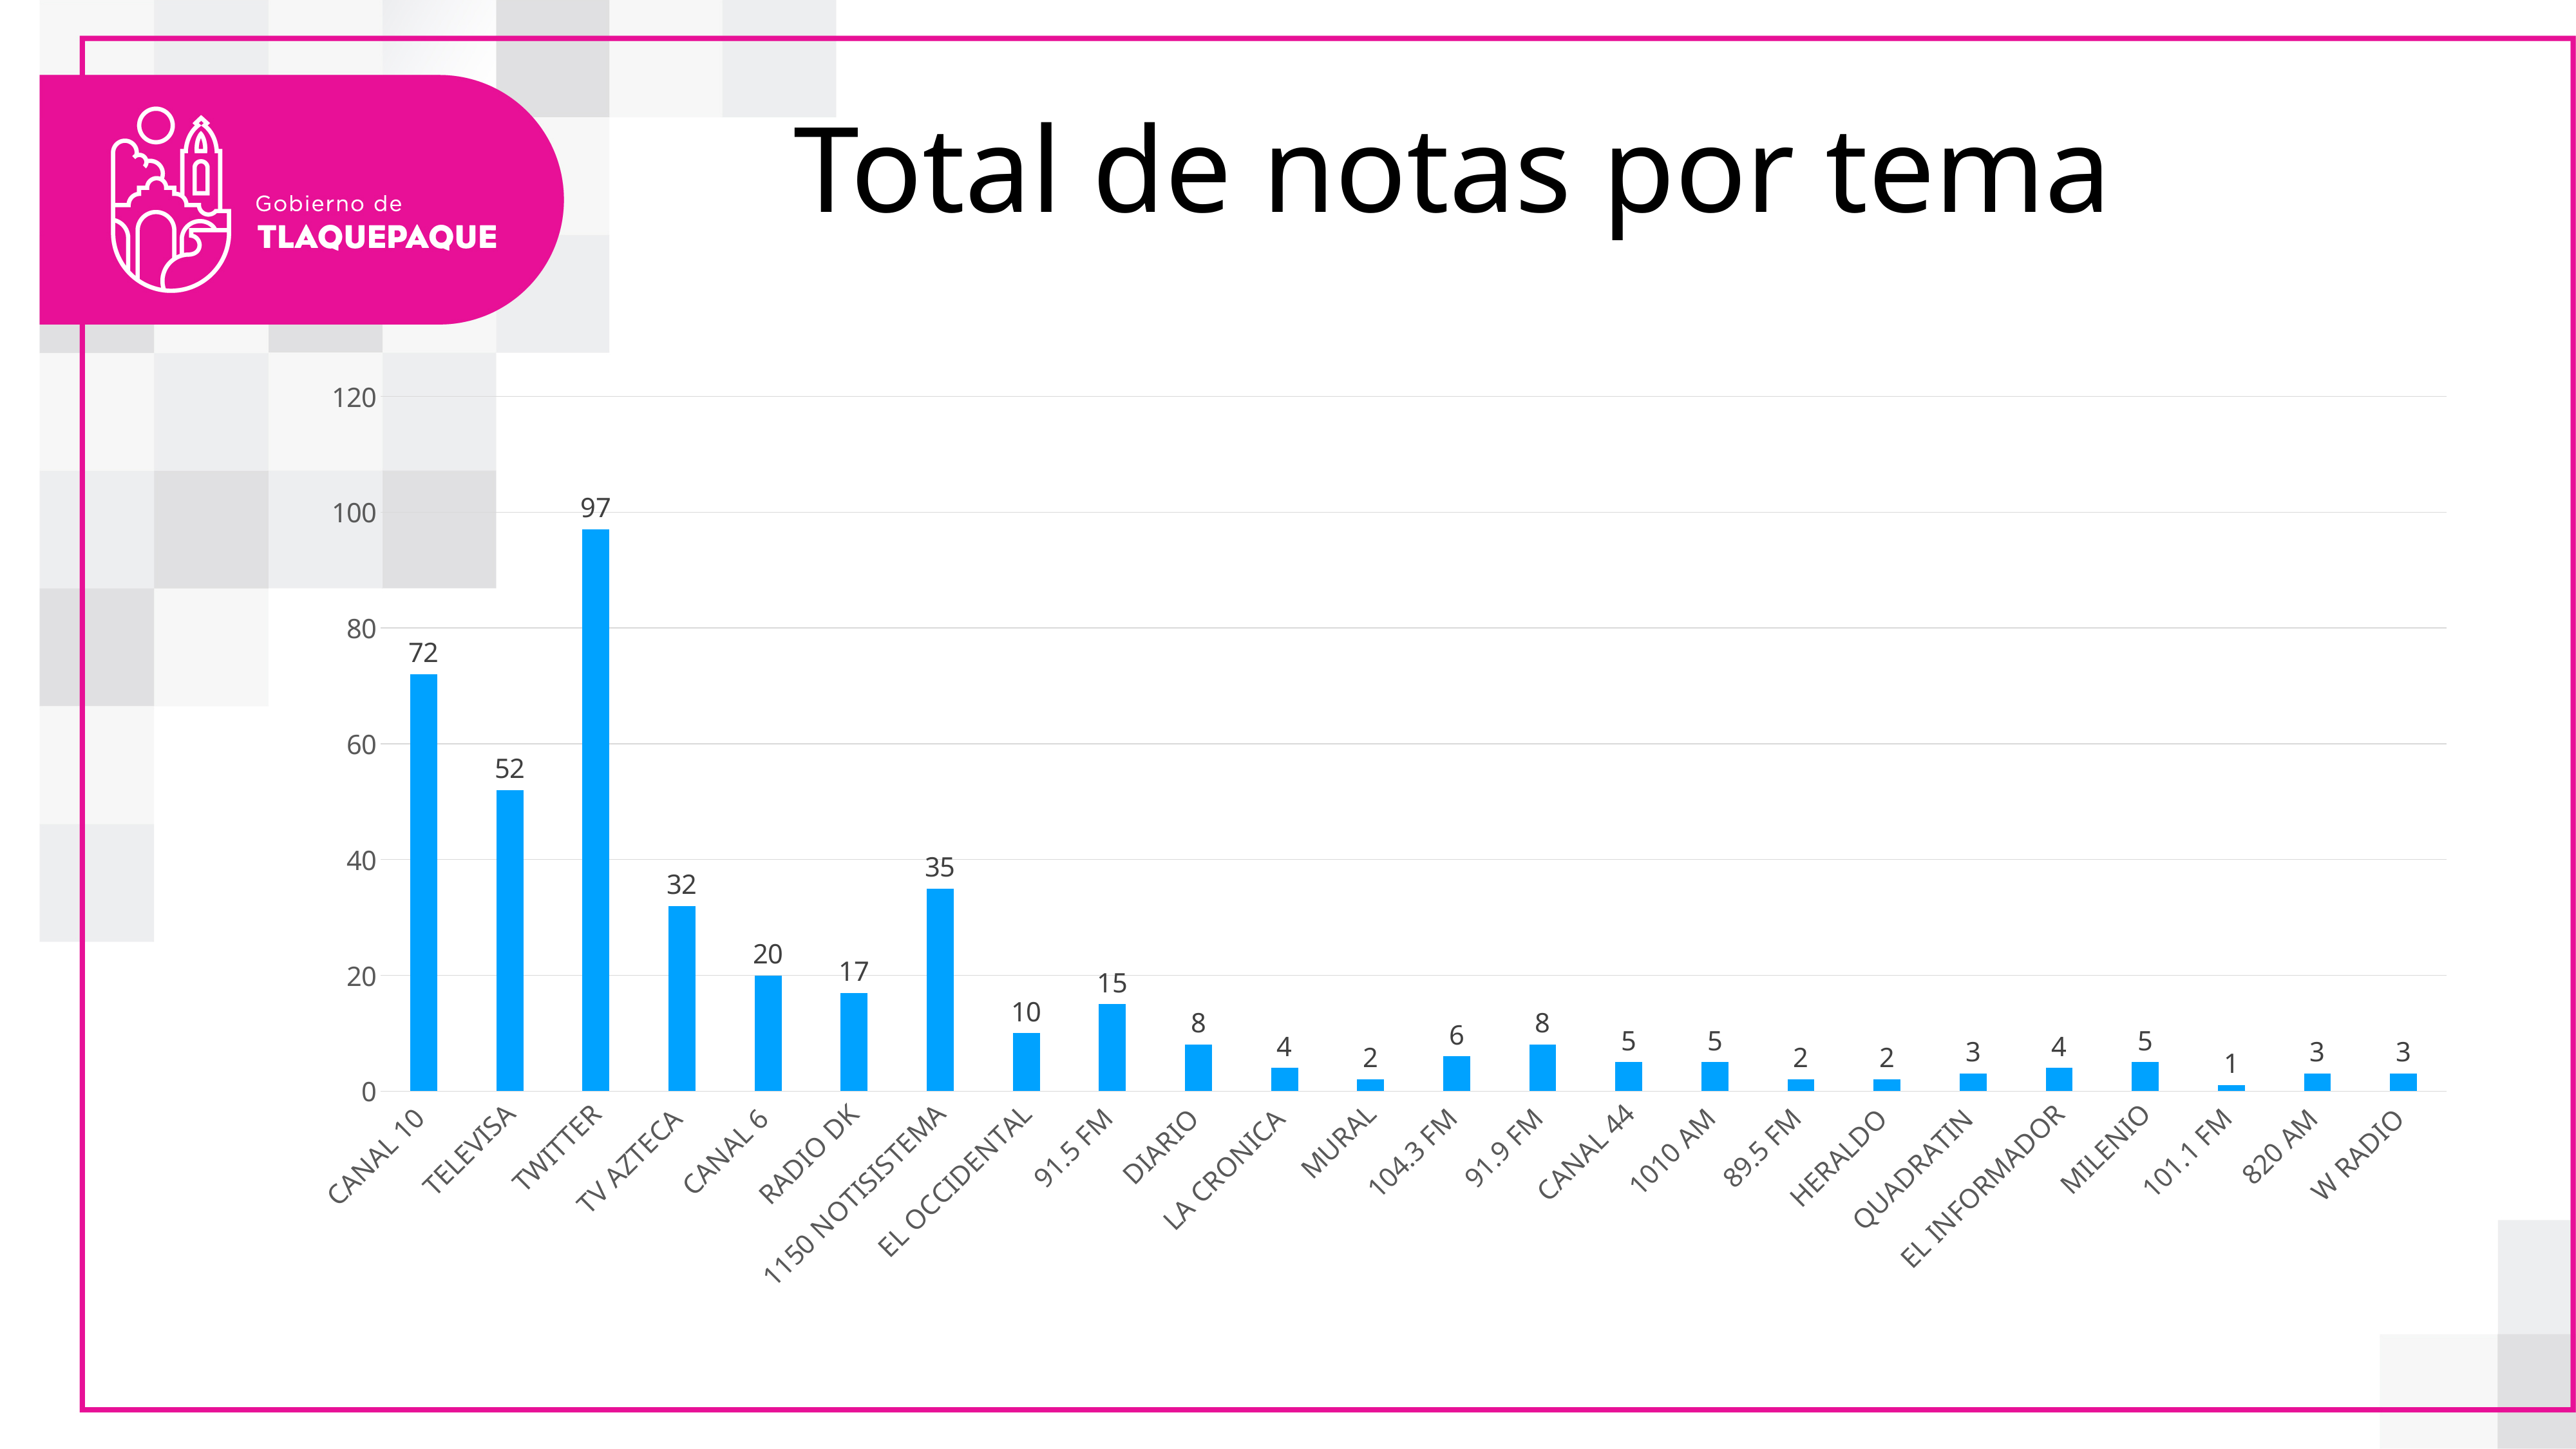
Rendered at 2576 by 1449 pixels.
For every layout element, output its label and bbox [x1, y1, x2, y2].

chart [273, 358, 2492, 1314]
picture [39, 0, 2576, 1449]
